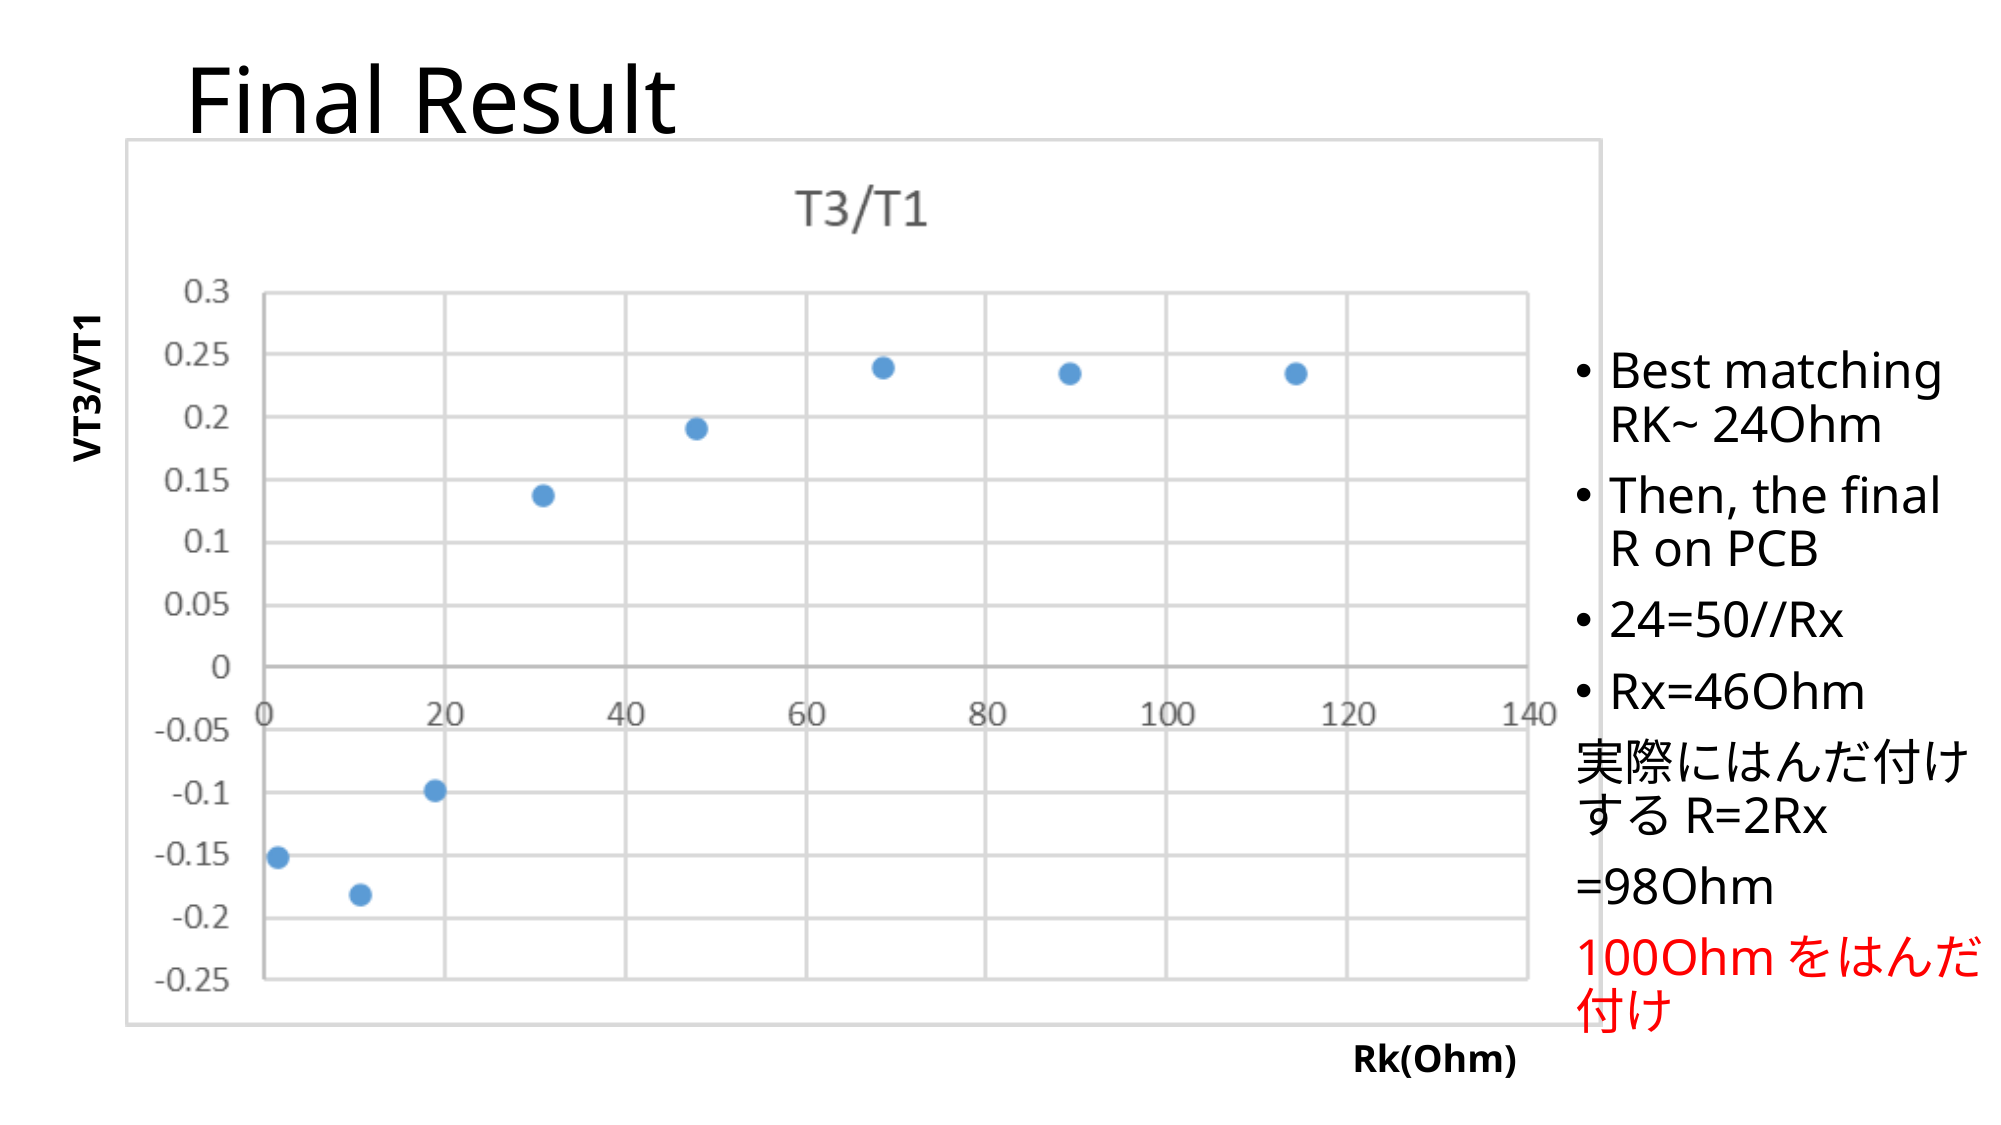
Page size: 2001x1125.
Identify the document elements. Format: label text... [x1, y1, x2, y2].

picture [125, 138, 1603, 1027]
text_box VT3/VT1 [55, 296, 116, 477]
title Final Result [169, 0, 1895, 214]
text_box Rk(Ohm) [1337, 1027, 1534, 1088]
list Best matching RK~ 24Ohm Then, the final R on PCB 24=50//Rx Rx=46Ohm 実際にはんだ付けするR=2Rx =98Ohm 100Ohmをはんだ付け [1560, 338, 2000, 1053]
